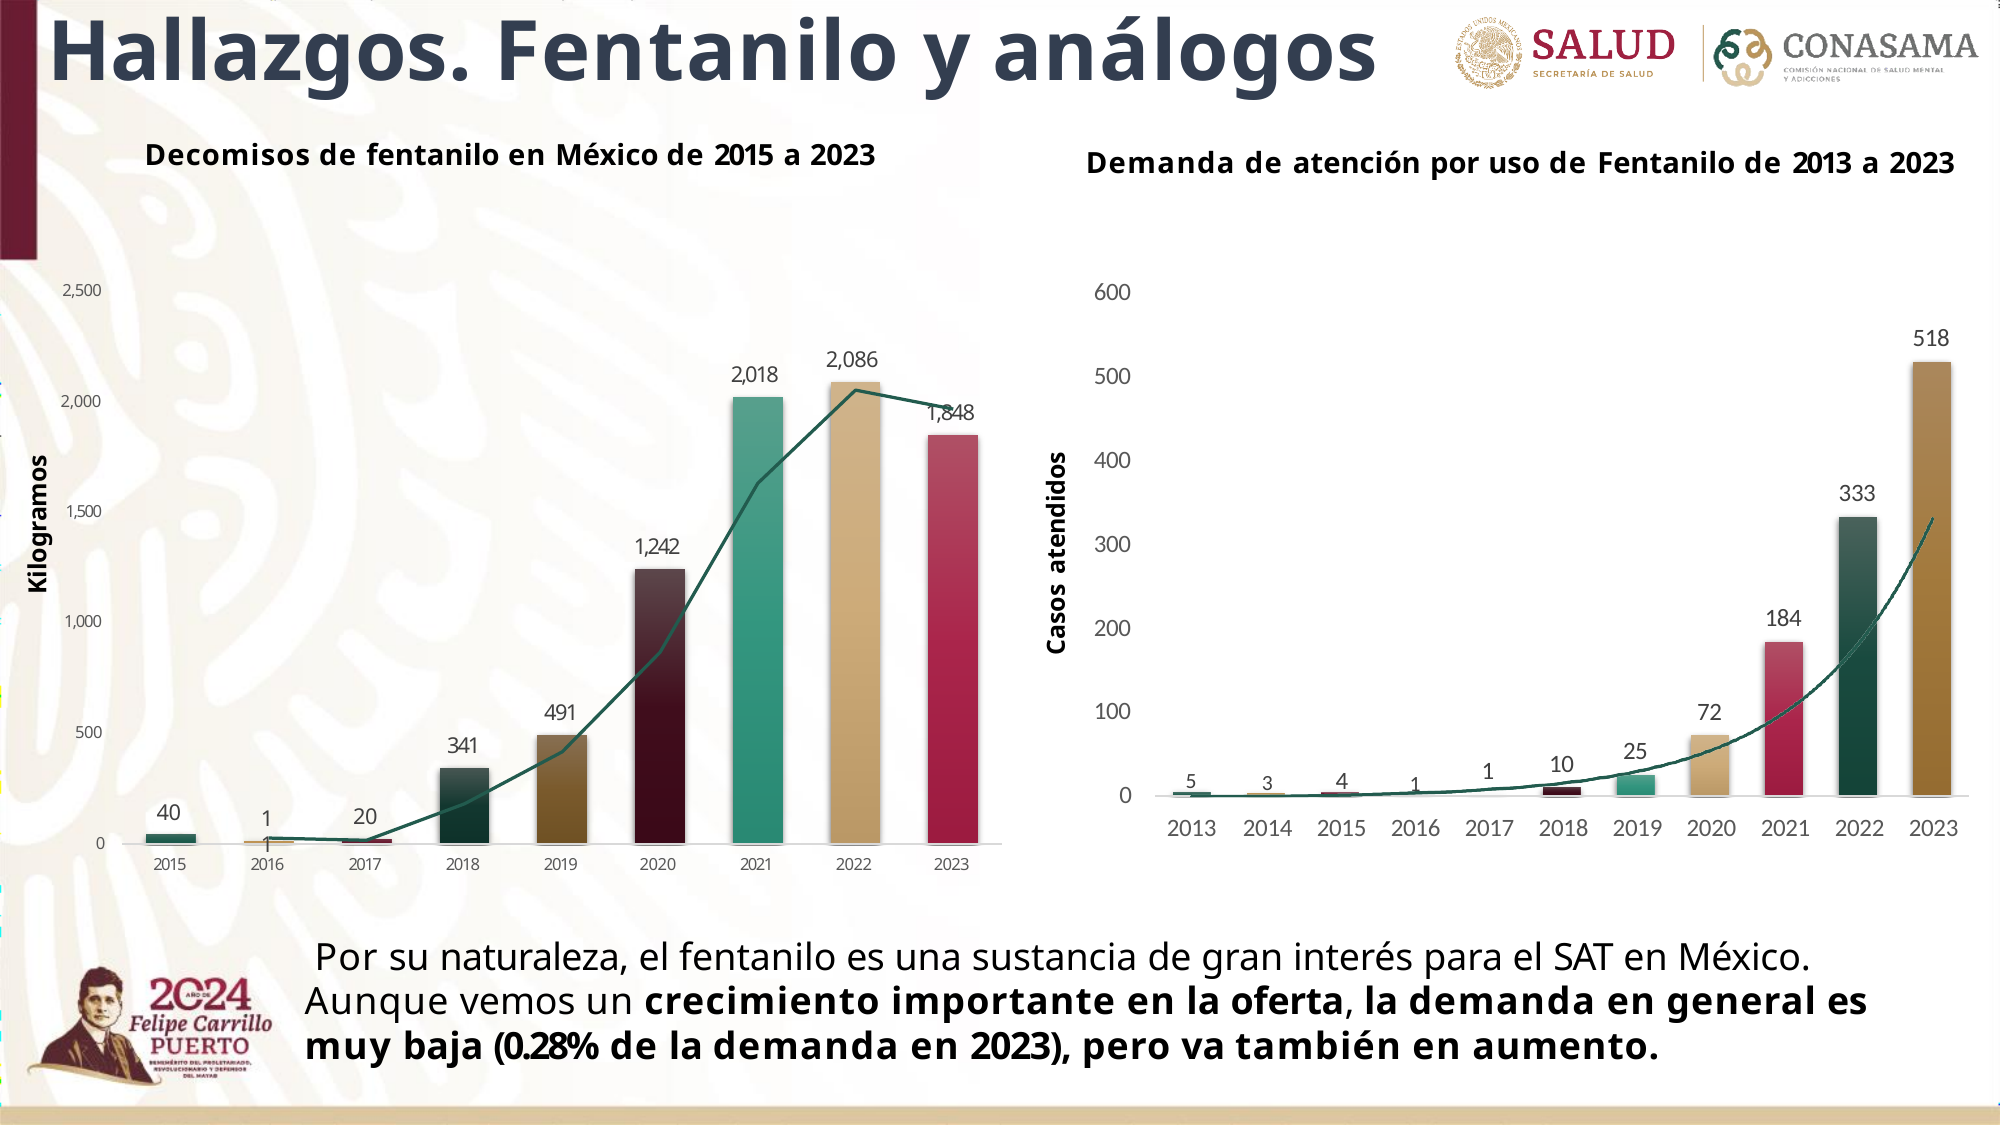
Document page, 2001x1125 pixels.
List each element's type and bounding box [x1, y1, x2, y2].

text_box [120, 375, 1004, 846]
text_box [1454, 17, 1985, 93]
picture [0, 0, 2000, 1125]
text_box [1153, 355, 1970, 798]
